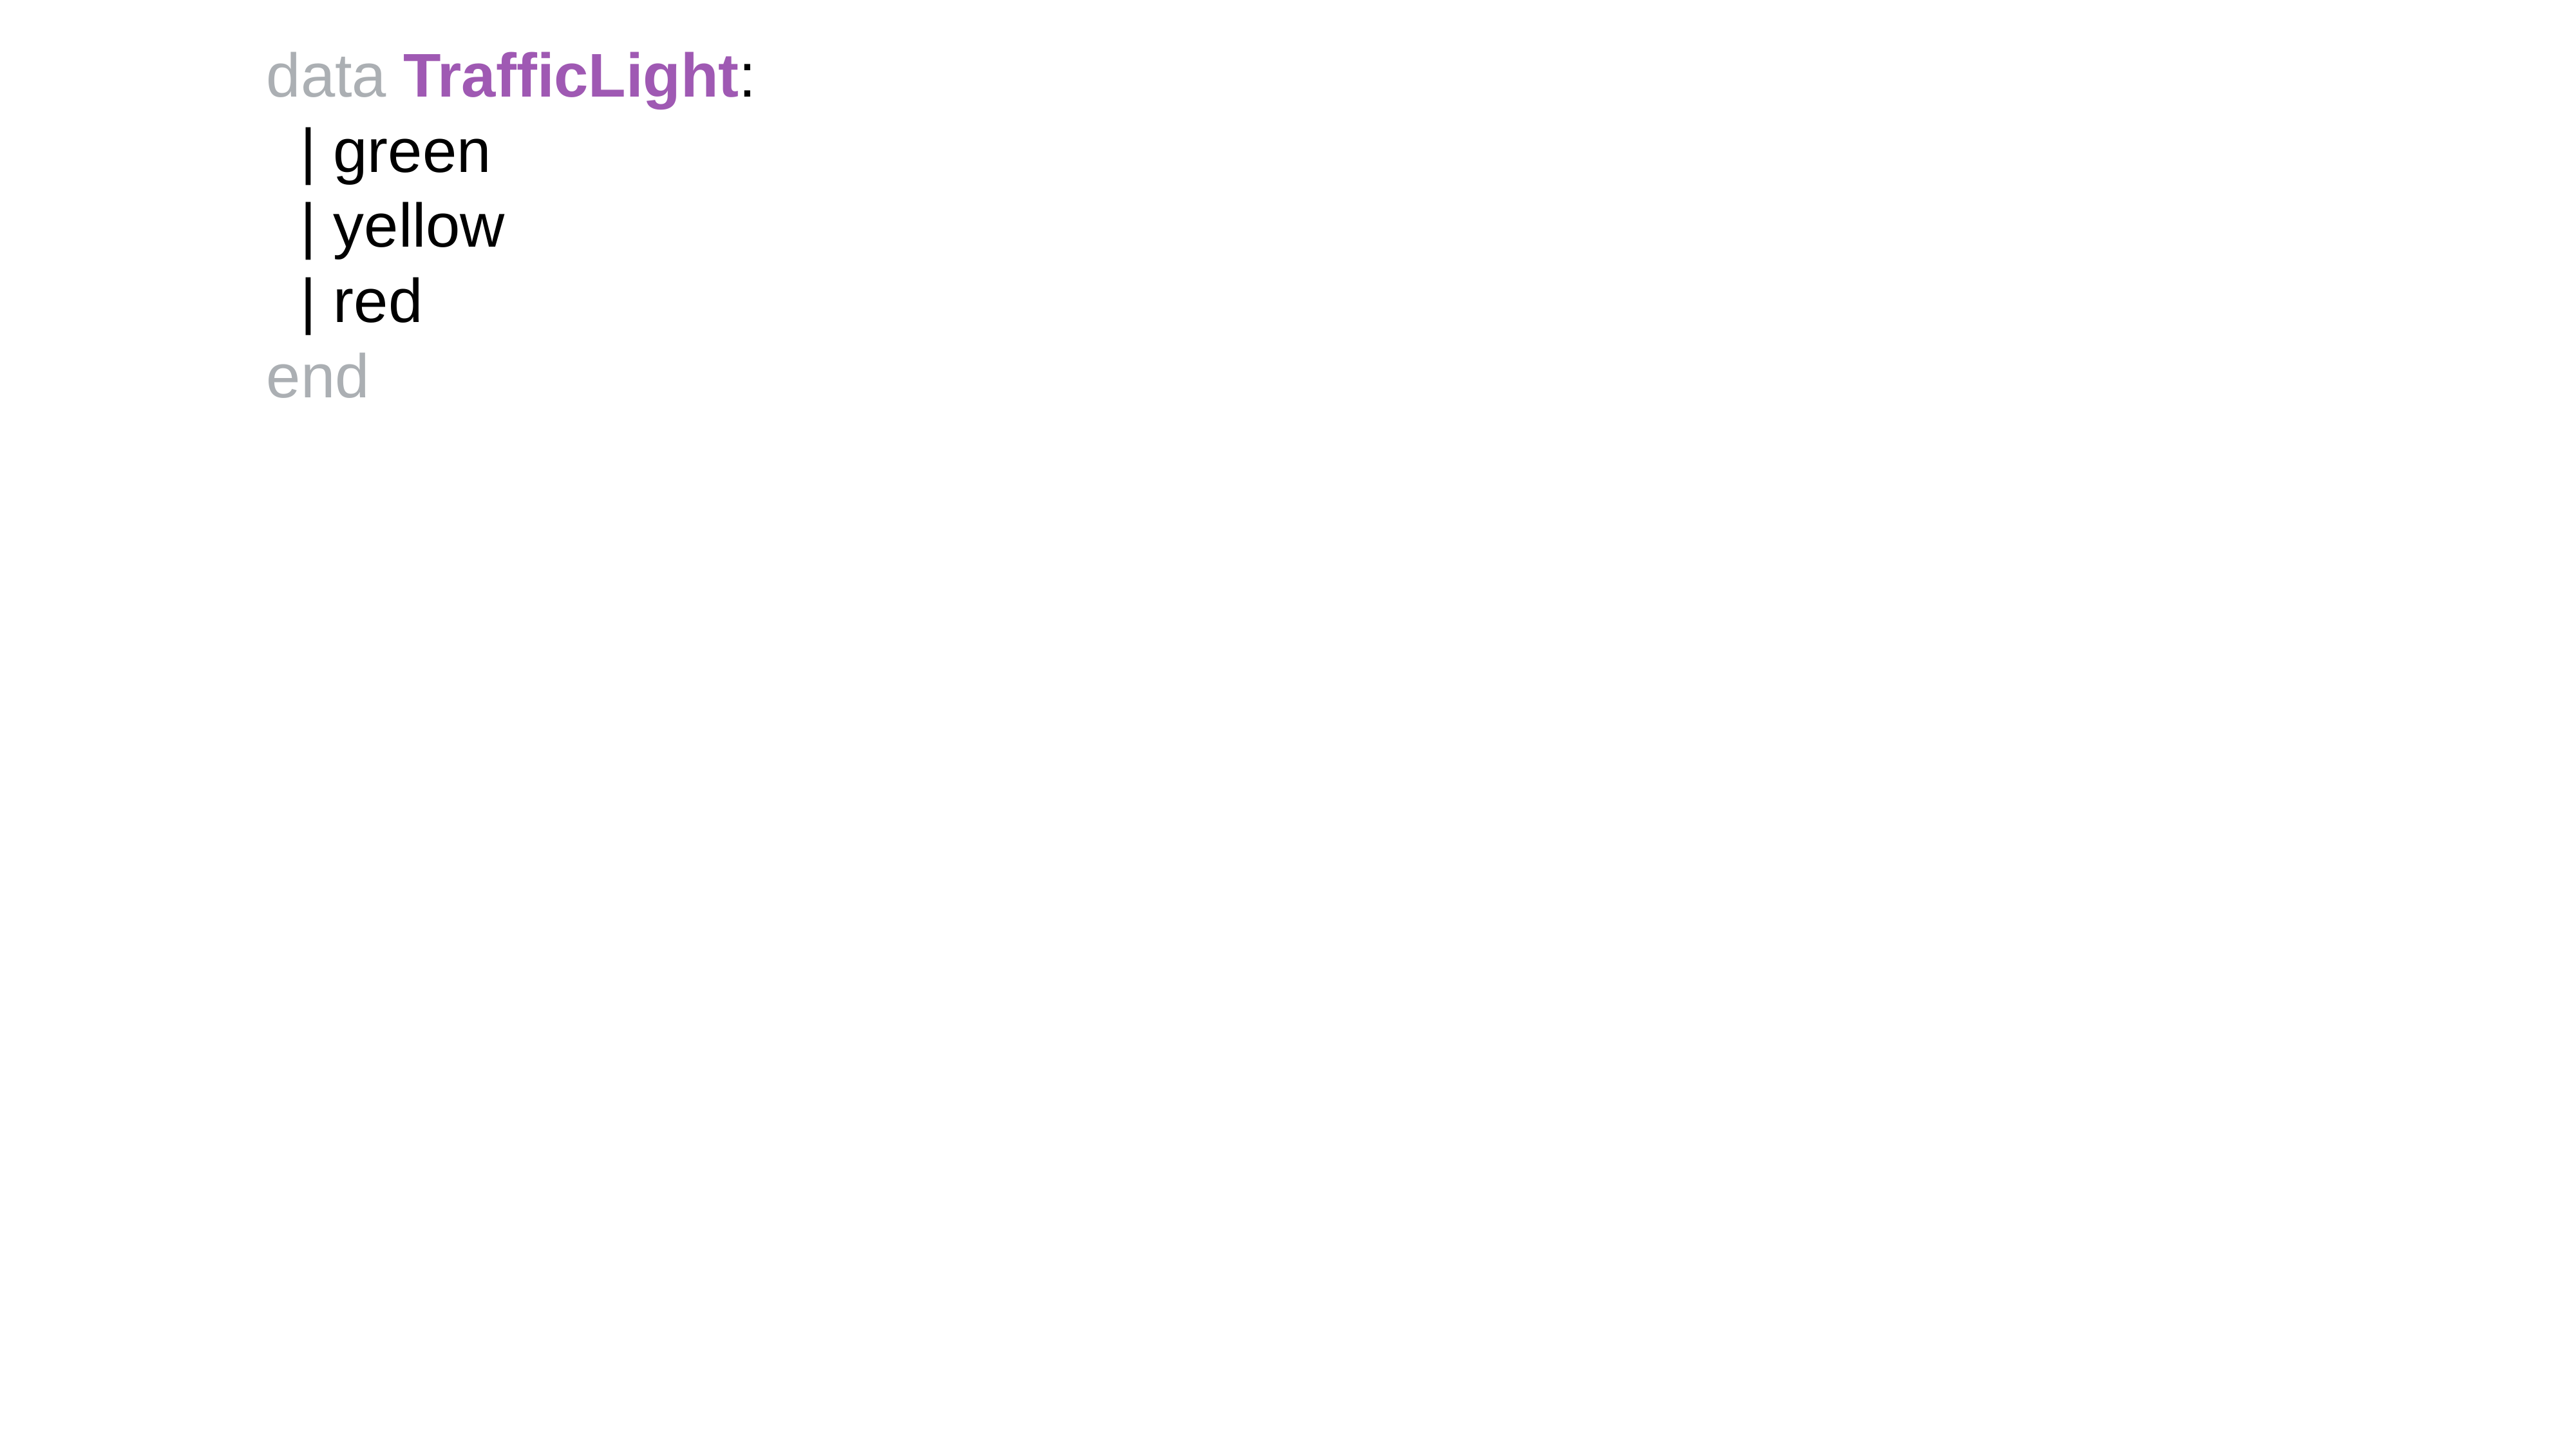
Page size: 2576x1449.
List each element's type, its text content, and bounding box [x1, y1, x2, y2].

list data TrafficLight: | green | yellow | red end [258, 26, 1909, 1423]
